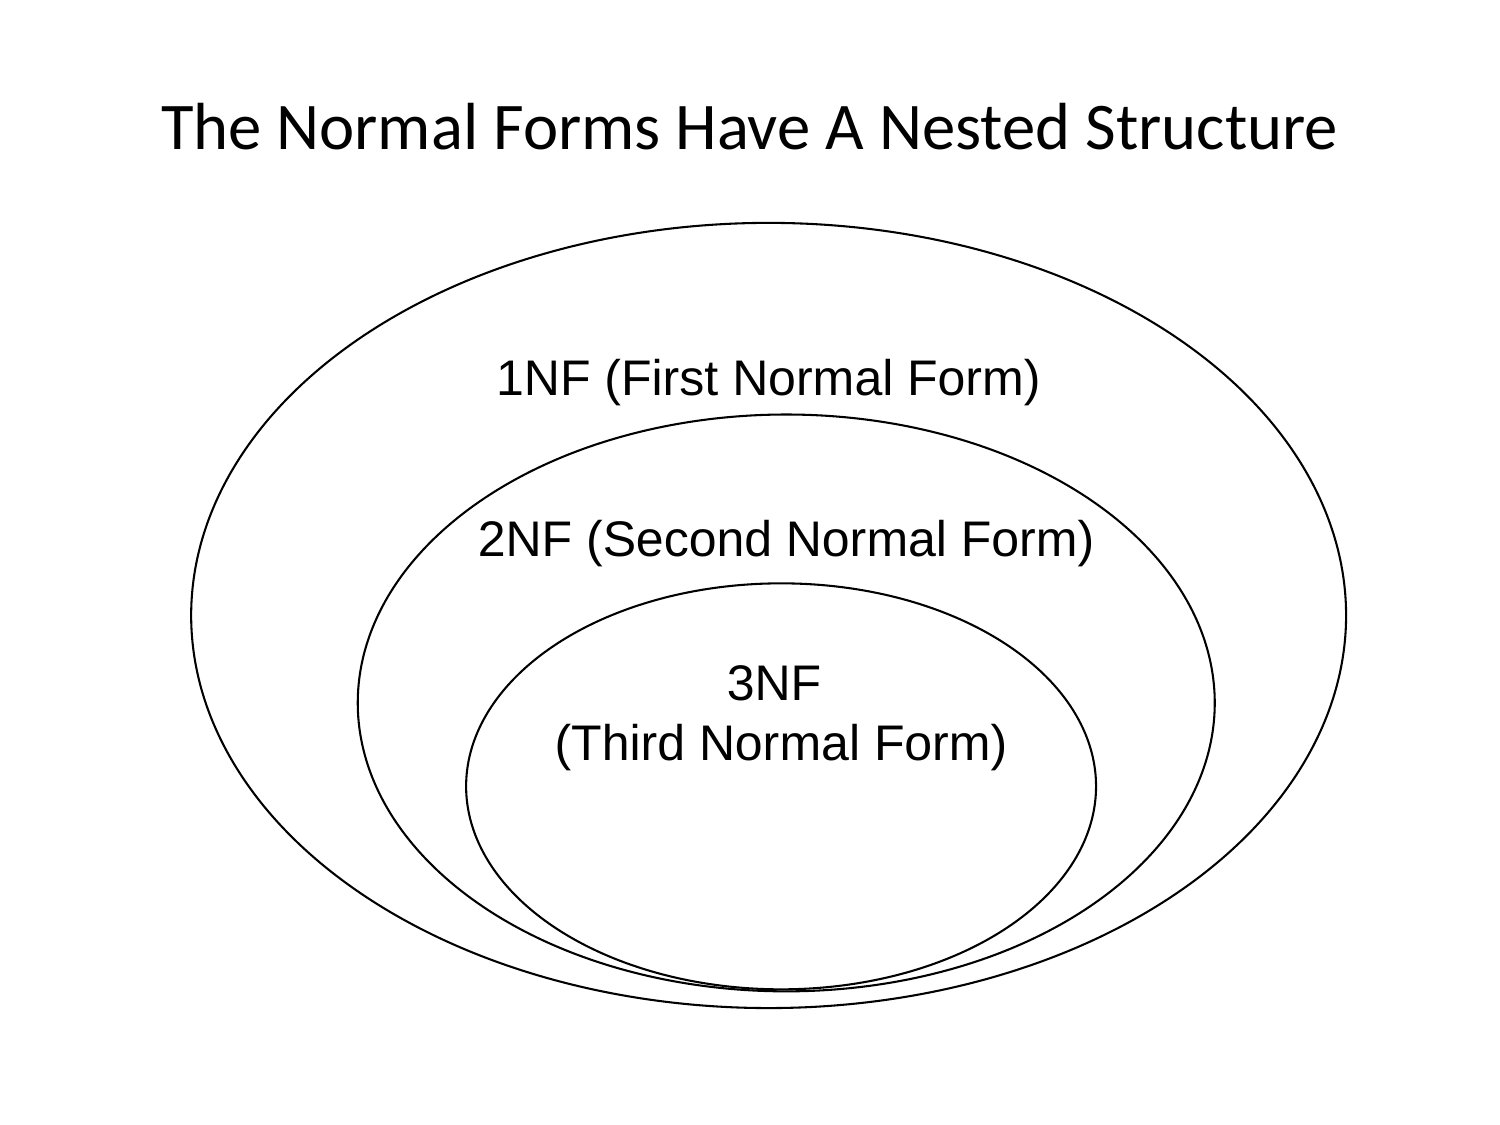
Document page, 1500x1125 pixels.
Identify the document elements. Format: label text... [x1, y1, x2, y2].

title The Normal Forms Have A Nested Structure [75, 45, 1425, 200]
text_box 1NF (First Normal Form) [191, 222, 1347, 1009]
text_box 3NF (Third Normal Form) [466, 583, 1097, 990]
text_box 2NF (Second Normal Form) [357, 414, 1215, 992]
